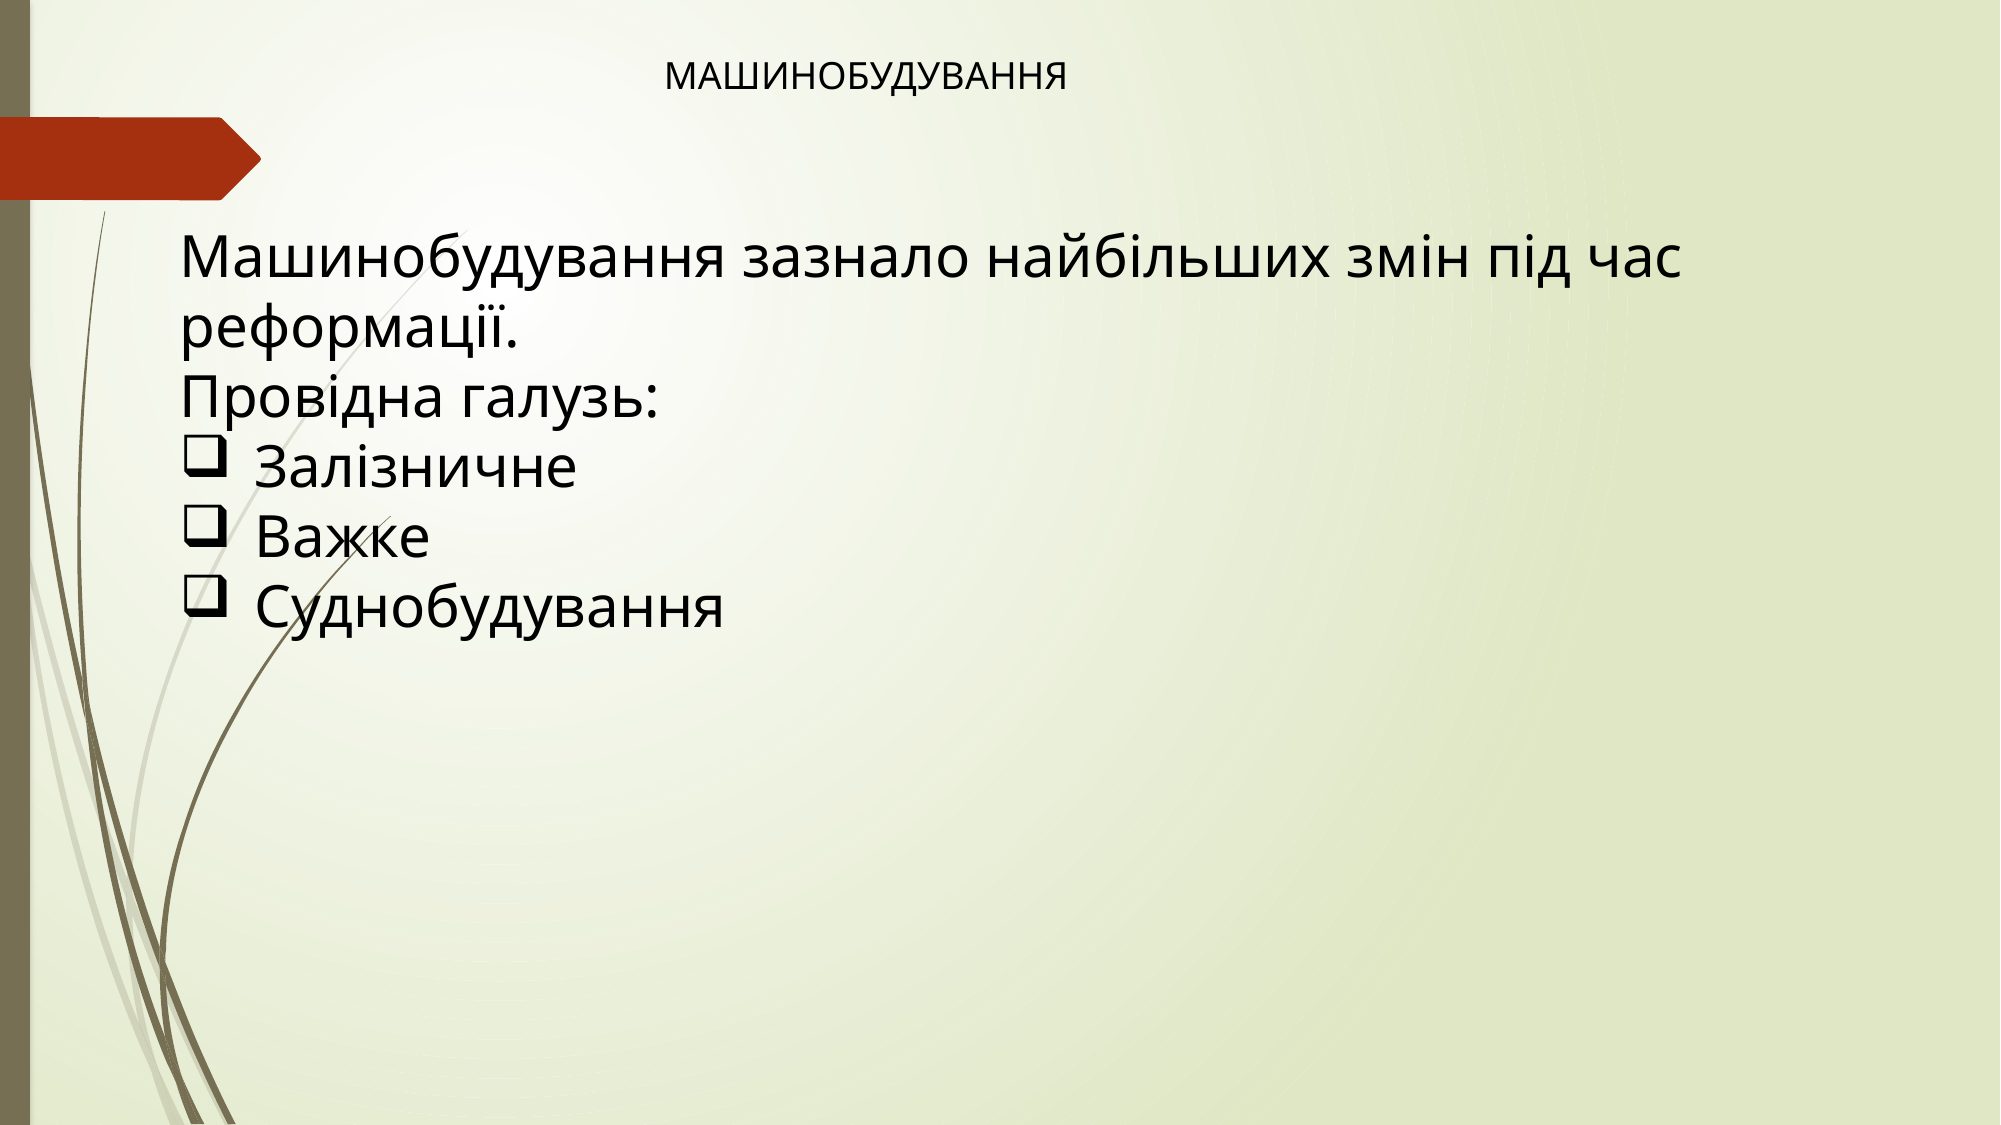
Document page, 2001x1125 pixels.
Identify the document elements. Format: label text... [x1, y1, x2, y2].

text_box Машинобудування зазнало найбільших змін під час реформації. Провідна галузь: Залізничне Важке Суднобудування [164, 211, 1901, 717]
text_box МАШИНОБУДУВАННЯ [649, 44, 1483, 104]
